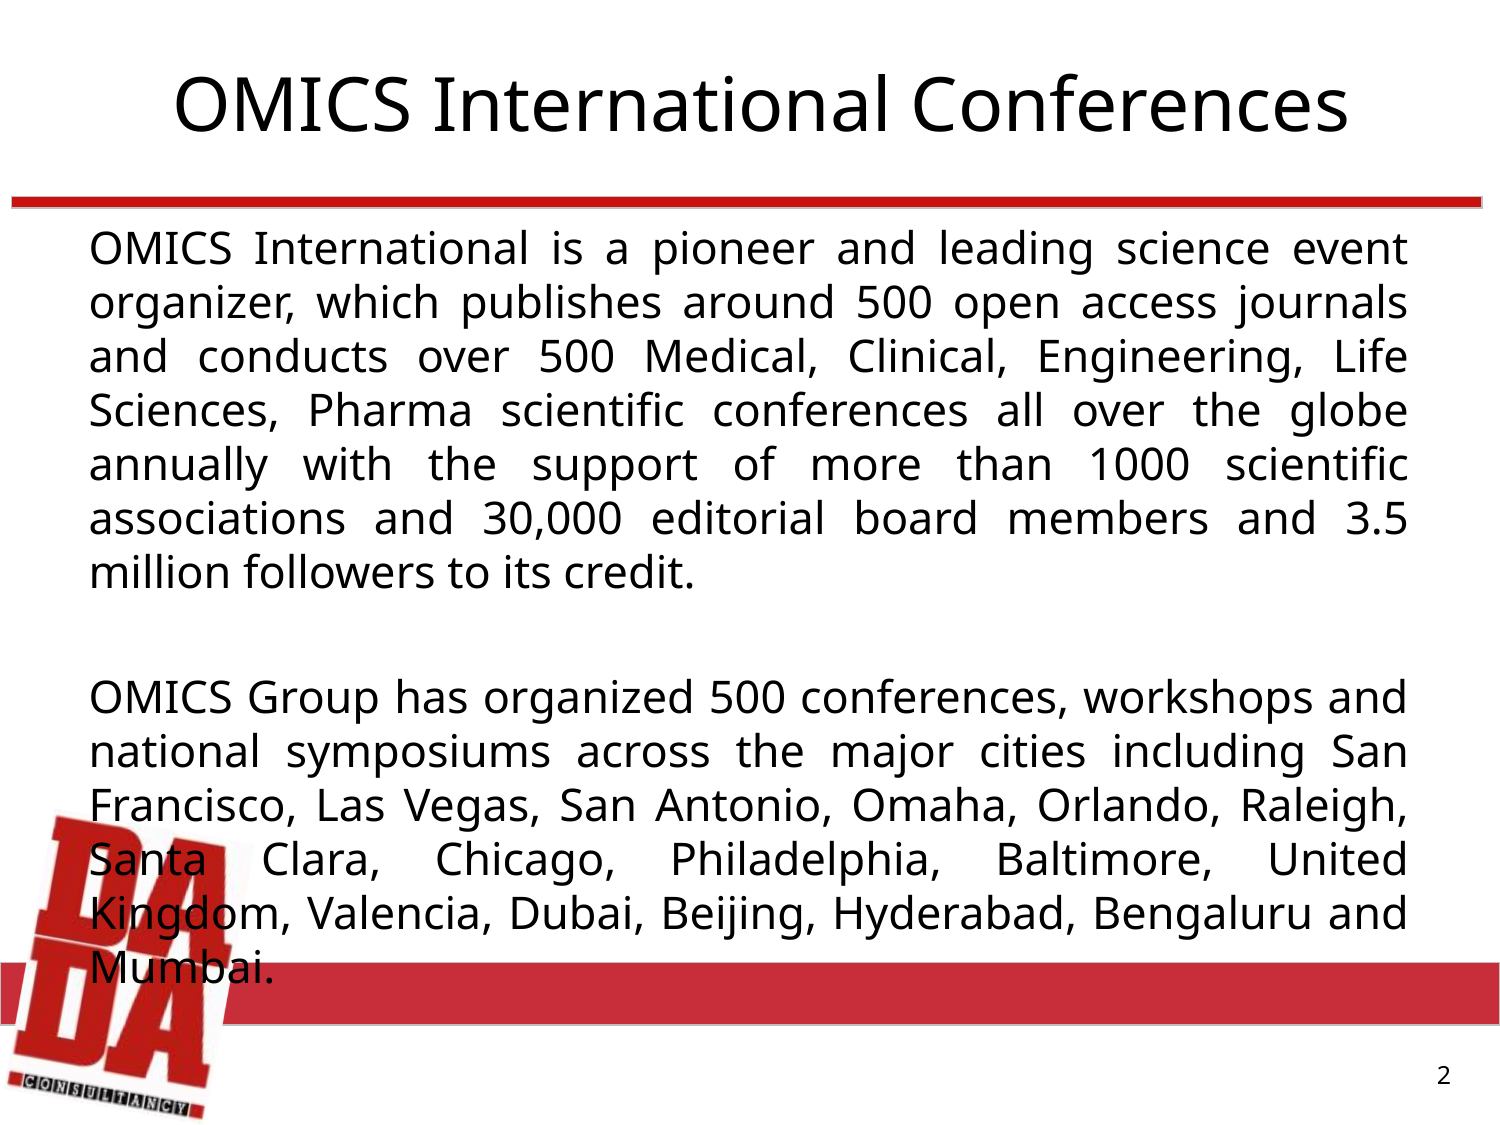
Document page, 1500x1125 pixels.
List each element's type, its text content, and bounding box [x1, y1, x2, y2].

picture [4, 809, 225, 1124]
list OMICS International is a pioneer and leading science event organizer, which publishes around 500 open access journals and conducts over 500 Medical, Clinical, Engineering, Life Sciences, Pharma scientific conferences all over the globe annually with the support of more than 1000 scientific associations and 30,000 editorial board members and 3.5 million followers to its credit. OMICS Group has organized 500 conferences, workshops and national symposiums across the major cities including San Francisco, Las Vegas, San Antonio, Omaha, Orlando, Raleigh, Santa Clara, Chicago, Philadelphia, Baltimore, United Kingdom, Valencia, Dubai, Beijing, Hyderabad, Bengaluru and Mumbai. [73, 211, 1425, 1005]
title OMICS International Conferences [123, 30, 1399, 173]
